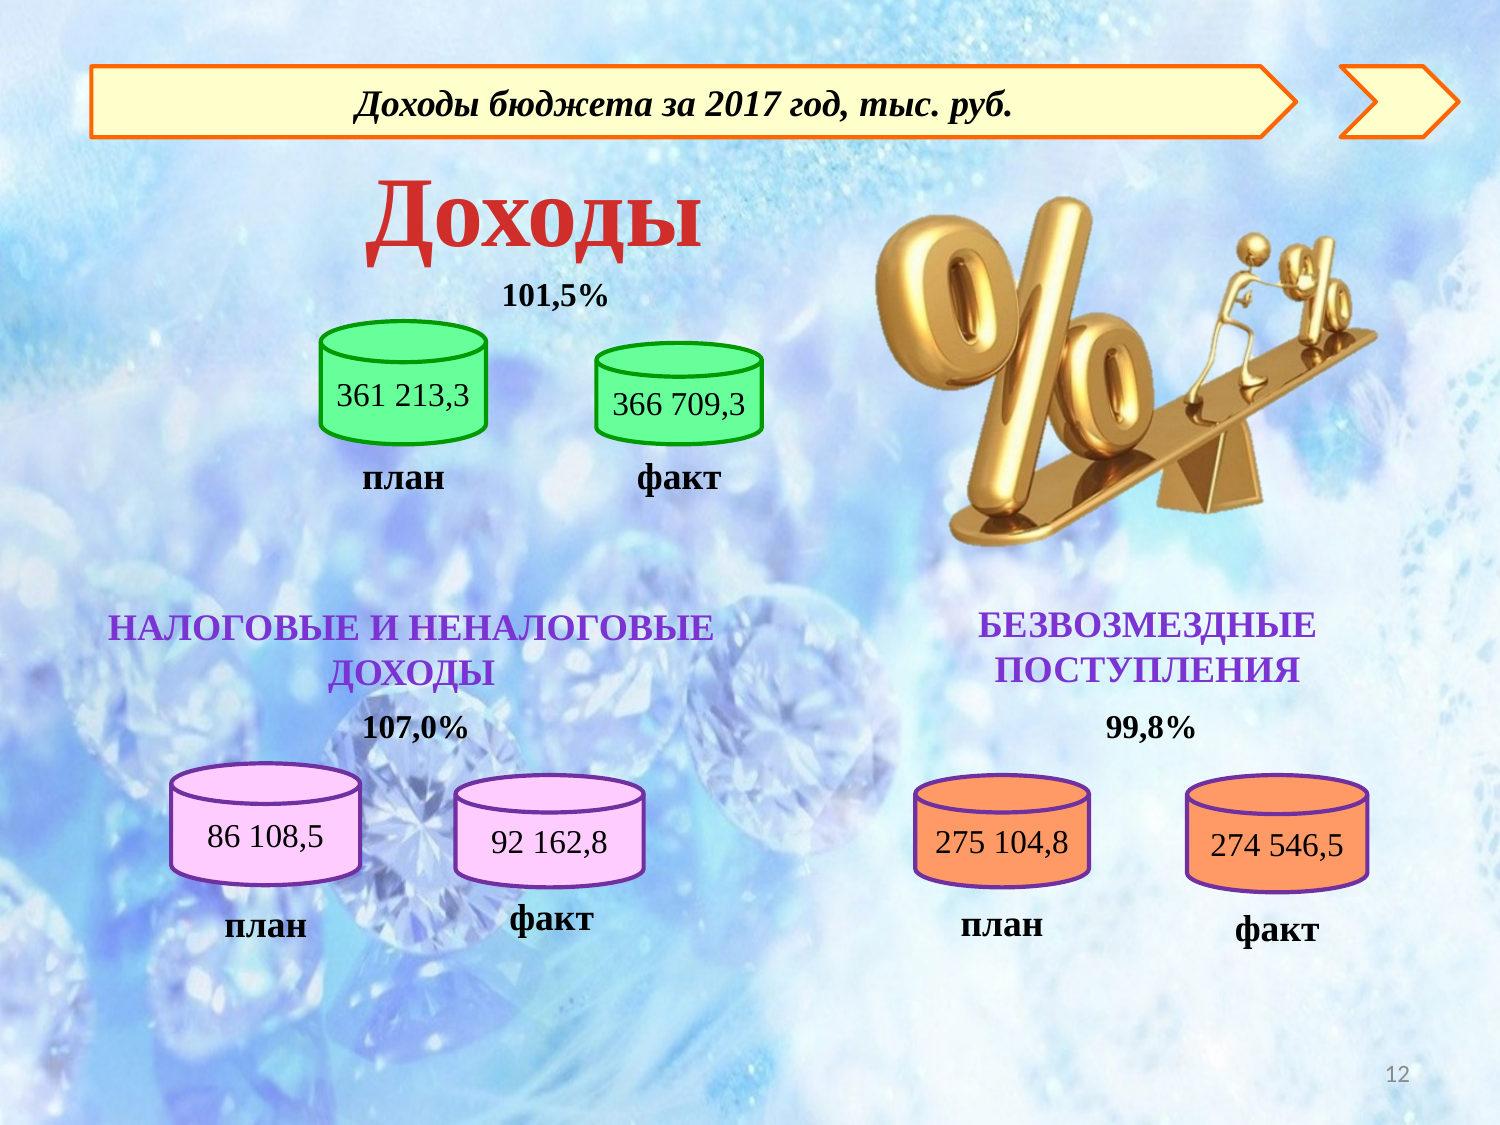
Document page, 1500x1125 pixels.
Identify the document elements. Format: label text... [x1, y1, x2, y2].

text_box 366 709,3 [594, 340, 764, 444]
text_box 92 162,8 [453, 772, 646, 886]
text_box Налоговые и неналоговые доходы [37, 595, 786, 701]
text_box 274 546,5 [1184, 772, 1370, 895]
text_box 361 213,3 [318, 318, 489, 444]
text_box 275 104,8 [913, 772, 1092, 890]
text_box Доходы [350, 139, 719, 275]
text_box факт [622, 444, 737, 505]
text_box 99,8% [1091, 697, 1213, 753]
text_box 86 108,5 [169, 761, 363, 888]
text_box факт [1220, 896, 1335, 957]
text_box 107,0% [347, 697, 486, 753]
text_box [1338, 64, 1461, 140]
text_box 101,5% [486, 265, 626, 321]
slide_number 12 [1074, 1042, 1425, 1103]
text_box план [199, 892, 332, 953]
text_box Безвозмездные поступления [837, 592, 1459, 698]
text_box Доходы бюджета за 2017 год, тыс. руб. [89, 64, 1299, 140]
text_box план [934, 891, 1070, 952]
picture [0, 0, 1500, 1125]
text_box факт [494, 885, 610, 945]
text_box план [347, 444, 460, 505]
